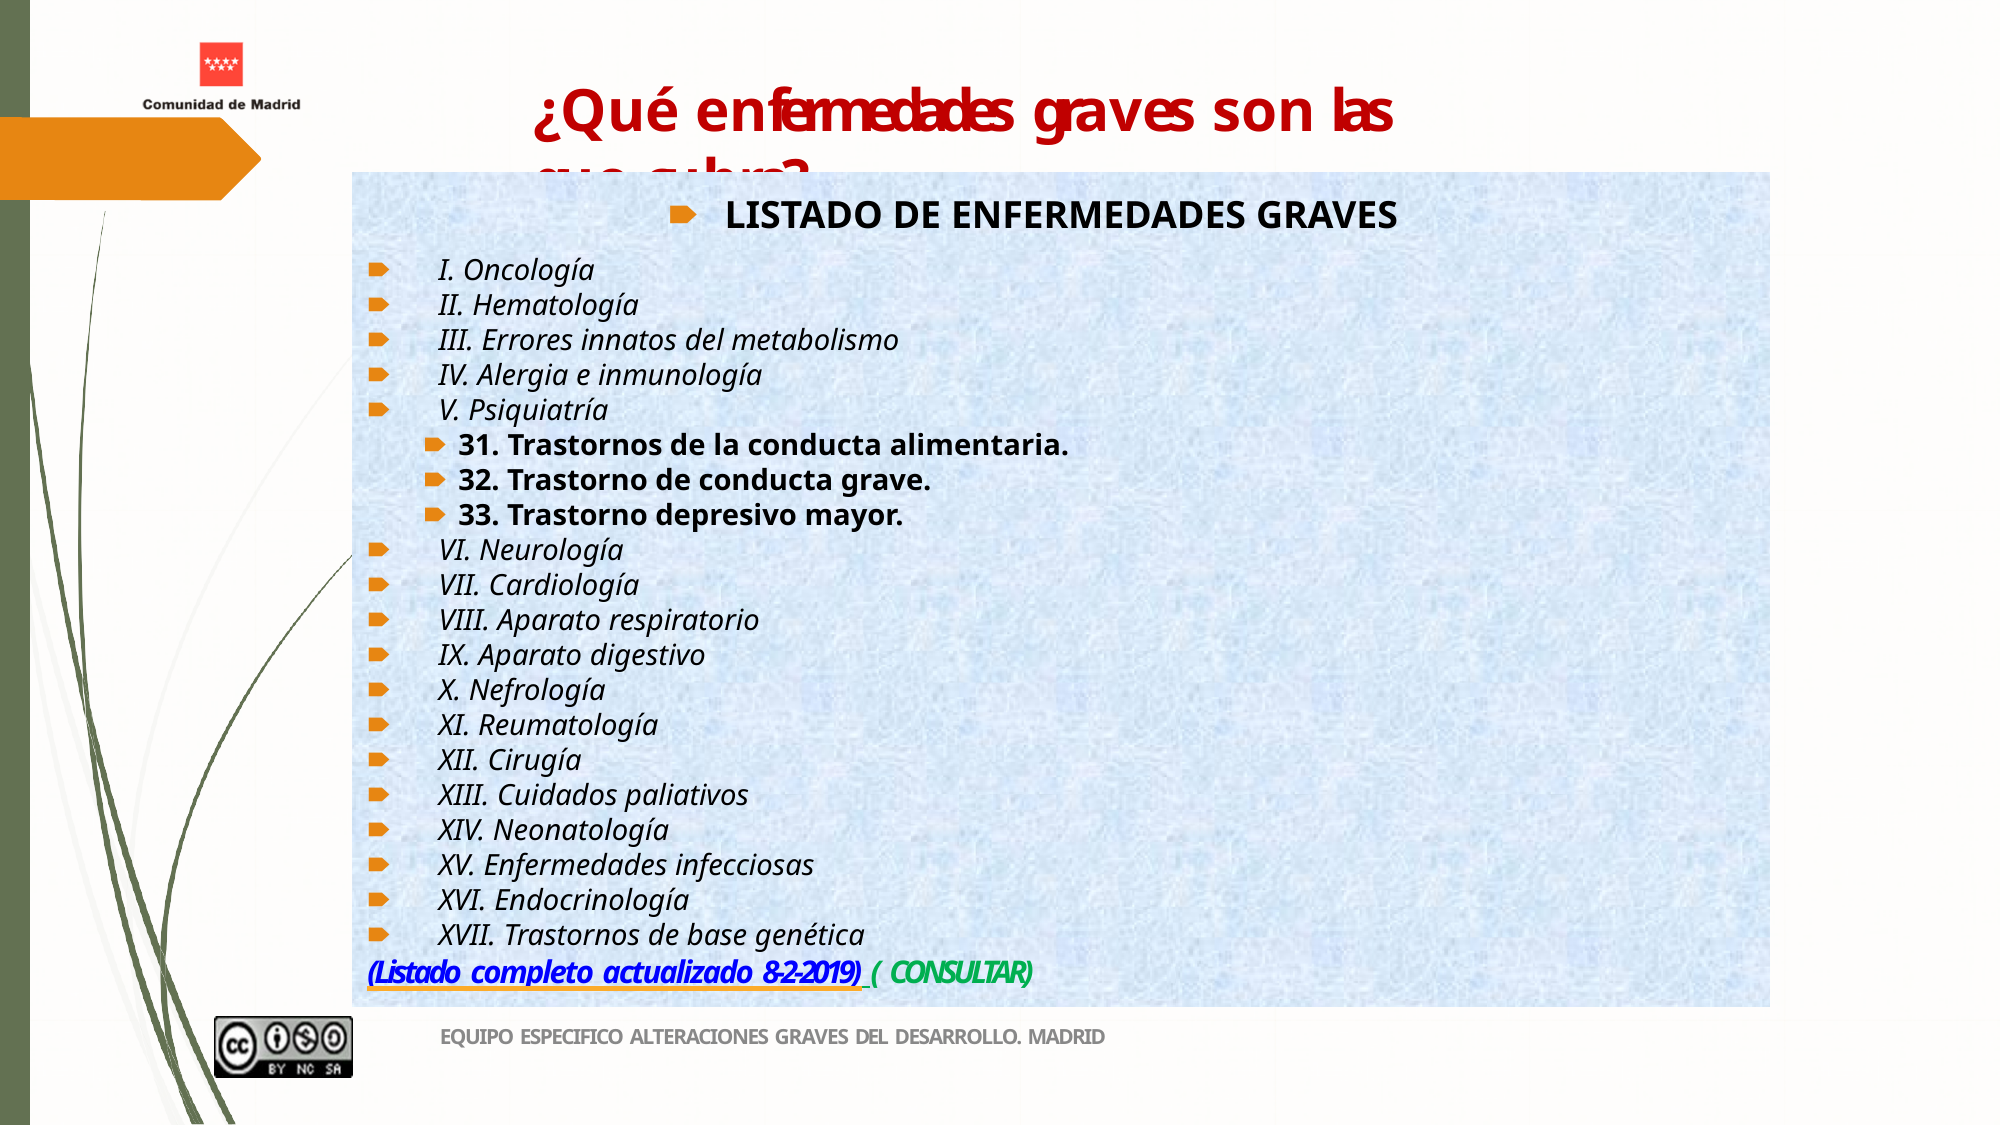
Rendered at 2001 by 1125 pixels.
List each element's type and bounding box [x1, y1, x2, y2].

text_box [0, 37, 324, 201]
text_box [0, 0, 2000, 1125]
picture [213, 1015, 353, 1078]
picture [352, 172, 1770, 1007]
